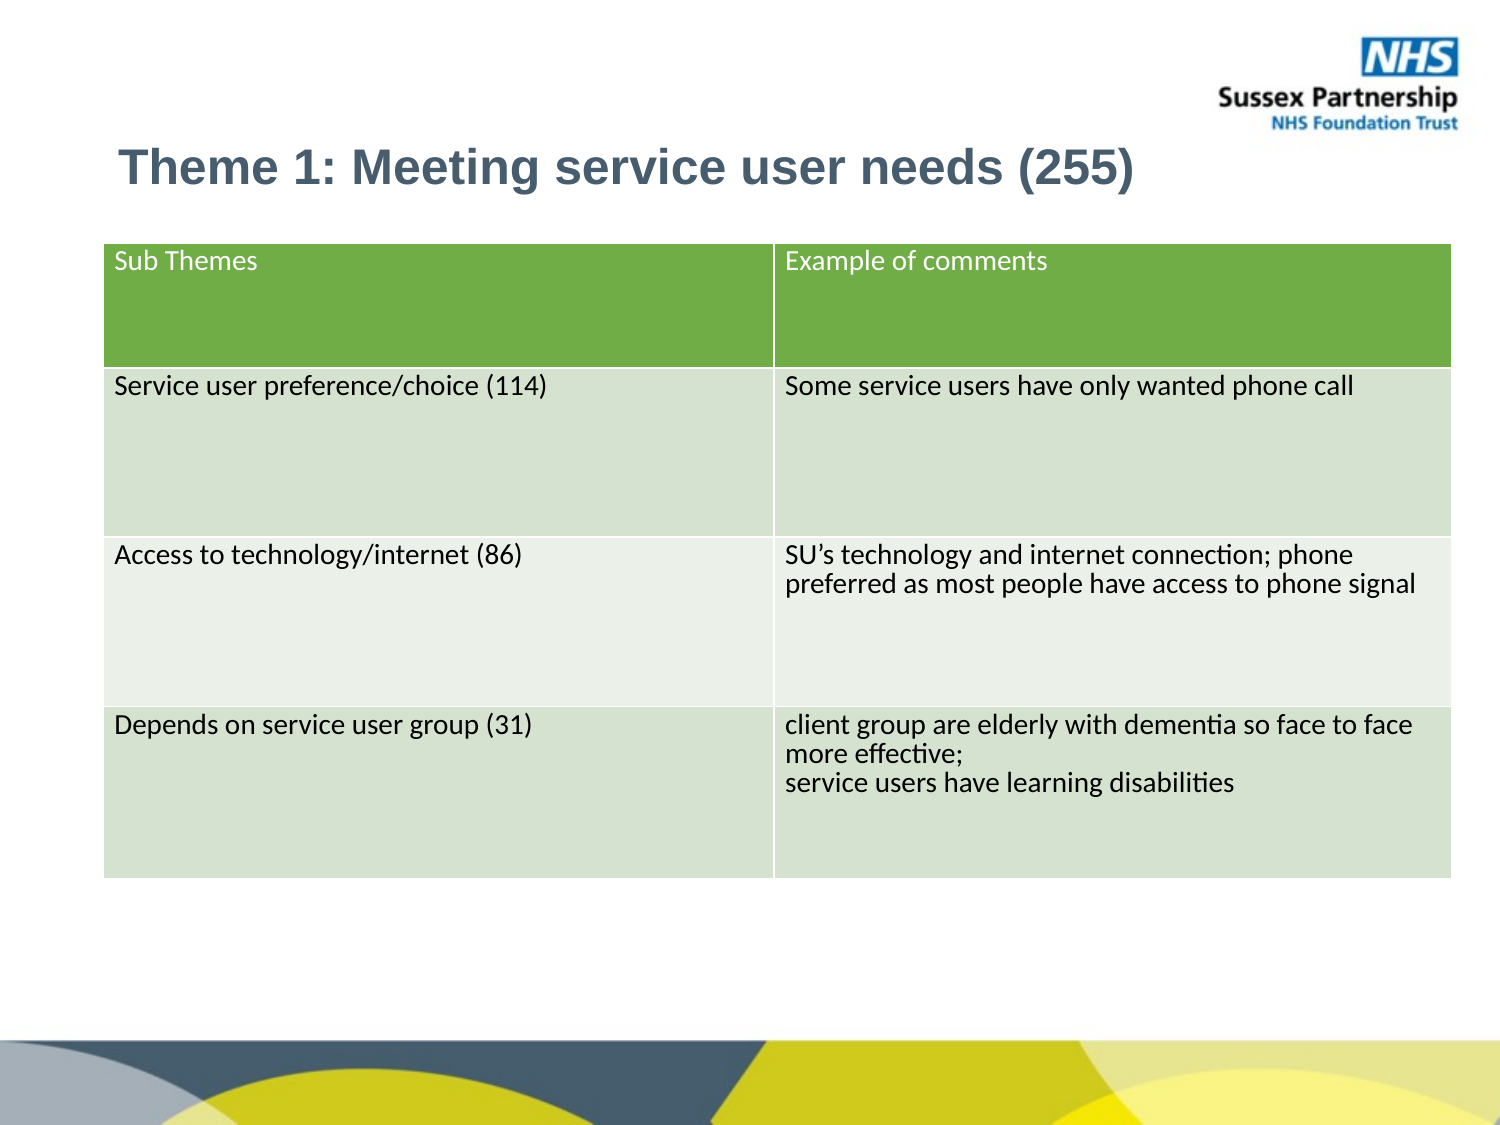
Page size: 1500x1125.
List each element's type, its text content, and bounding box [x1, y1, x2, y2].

table_header Example of comments [775, 244, 1451, 367]
title Theme 1: Meeting service user needs (255) [103, 59, 1397, 242]
table_cell Depends on service user group (31) [104, 707, 773, 878]
table_cell Some service users have only wanted phone call [775, 369, 1451, 536]
table_cell Access to technology/internet (86) [104, 538, 773, 706]
table_cell SU’s technology and internet connection; phone preferred as most people have access to phone signal [775, 538, 1451, 706]
table_cell client group are elderly with dementia so face to face more effective; service users have learning disabilities [775, 707, 1451, 878]
picture [0, 0, 1500, 1125]
table_header Sub Themes [104, 244, 773, 367]
table_cell Service user preference/choice (114) [104, 369, 773, 536]
